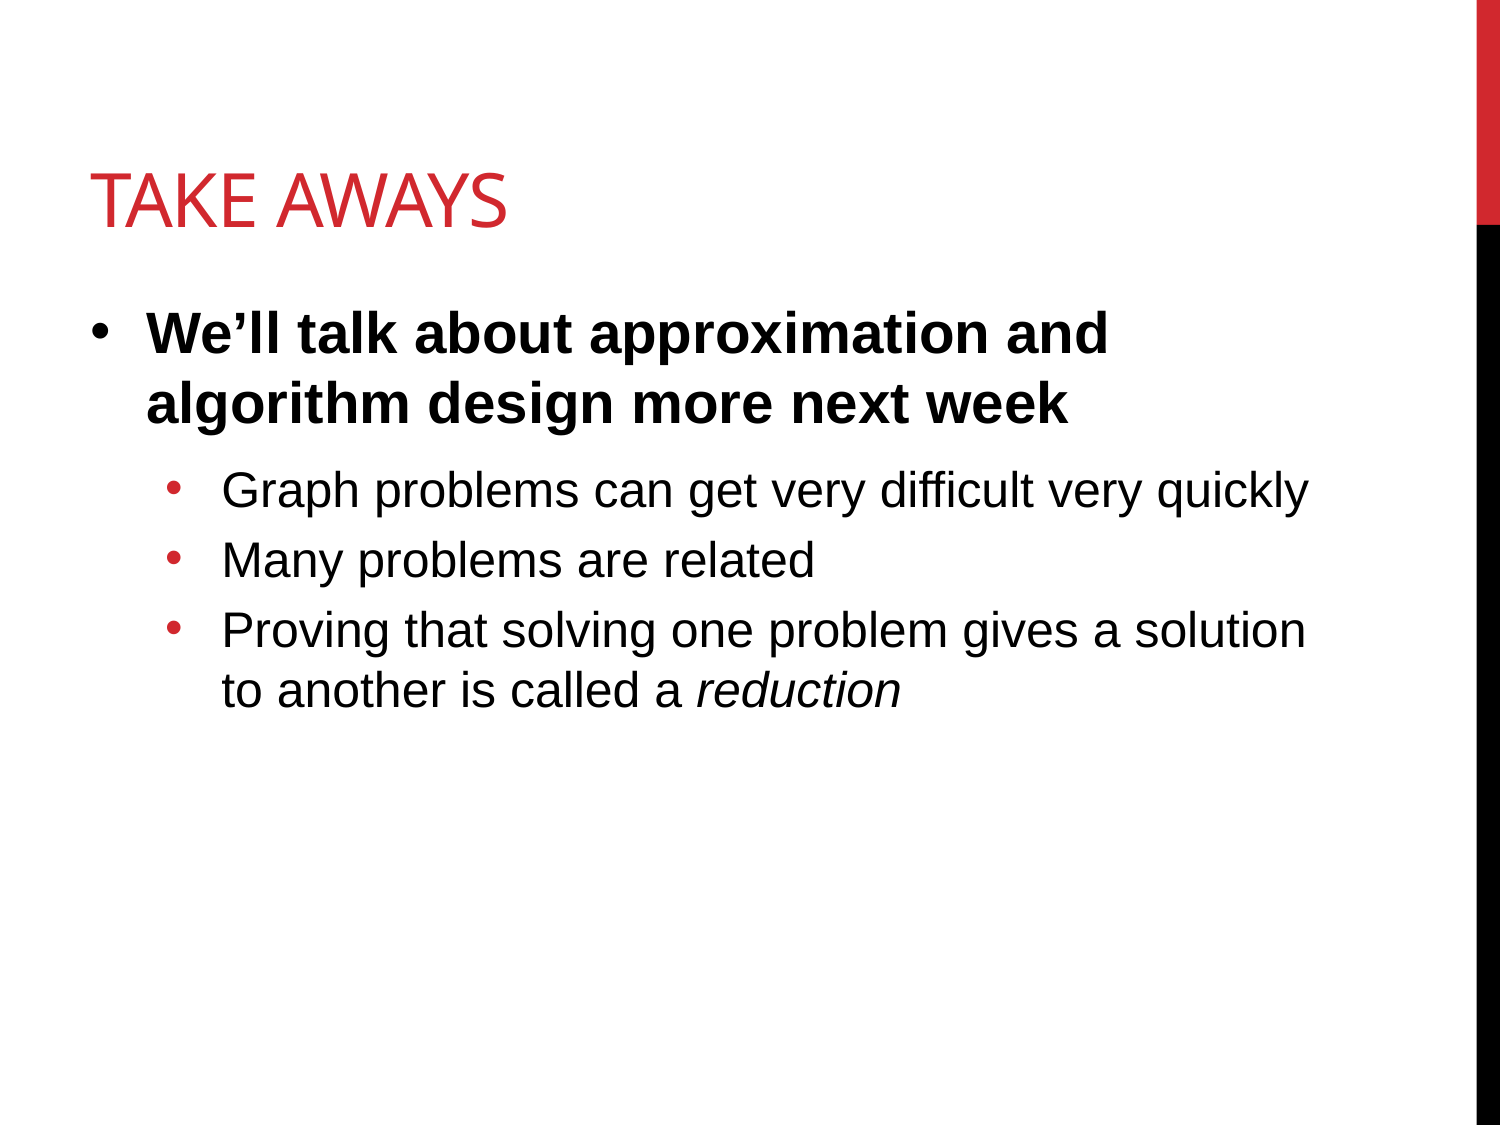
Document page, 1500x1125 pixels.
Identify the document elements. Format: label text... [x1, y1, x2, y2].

list We’ll talk about approximation and algorithm design more next week Graph problems can get very difficult very quickly Many problems are related Proving that solving one problem gives a solution to another is called a reduction [75, 287, 1325, 1052]
title Take aways [75, 25, 1170, 250]
